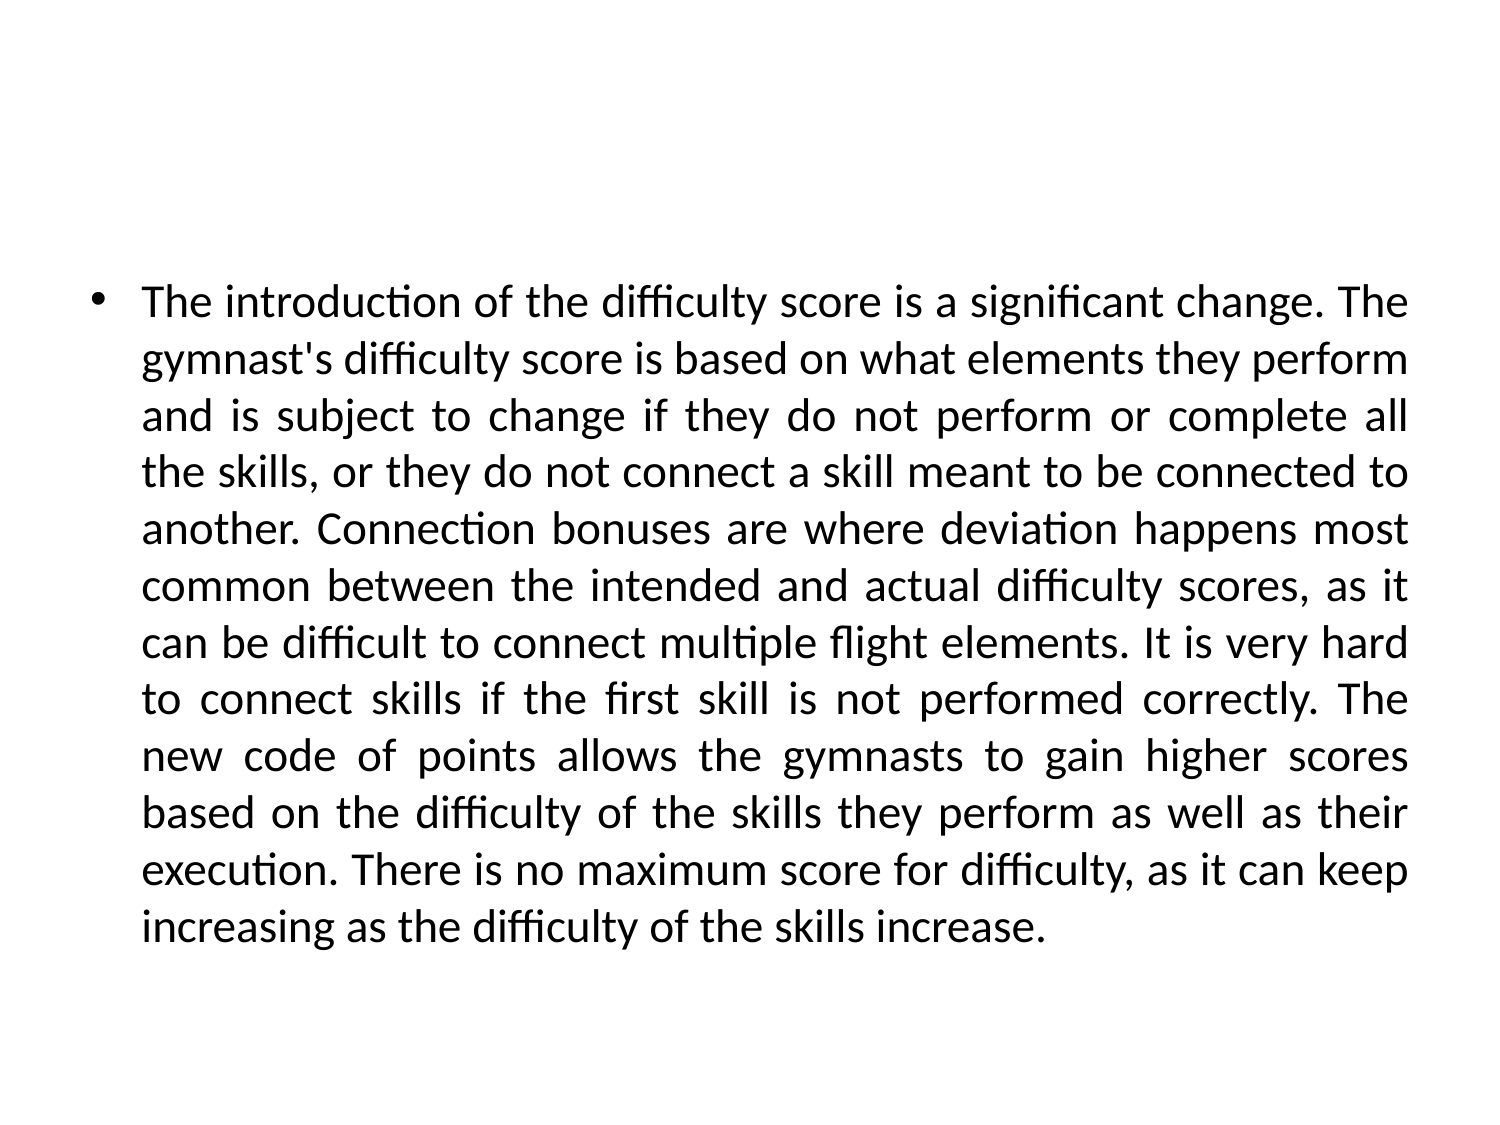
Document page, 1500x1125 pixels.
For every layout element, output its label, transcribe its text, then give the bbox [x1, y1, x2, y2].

list The introduction of the difficulty score is a significant change. The gymnast's difficulty score is based on what elements they perform and is subject to change if they do not perform or complete all the skills, or they do not connect a skill meant to be connected to another. Connection bonuses are where deviation happens most common between the intended and actual difficulty scores, as it can be difficult to connect multiple flight elements. It is very hard to connect skills if the first skill is not performed correctly. The new code of points allows the gymnasts to gain higher scores based on the difficulty of the skills they perform as well as their execution. There is no maximum score for difficulty, as it can keep increasing as the difficulty of the skills increase. [75, 262, 1425, 1005]
